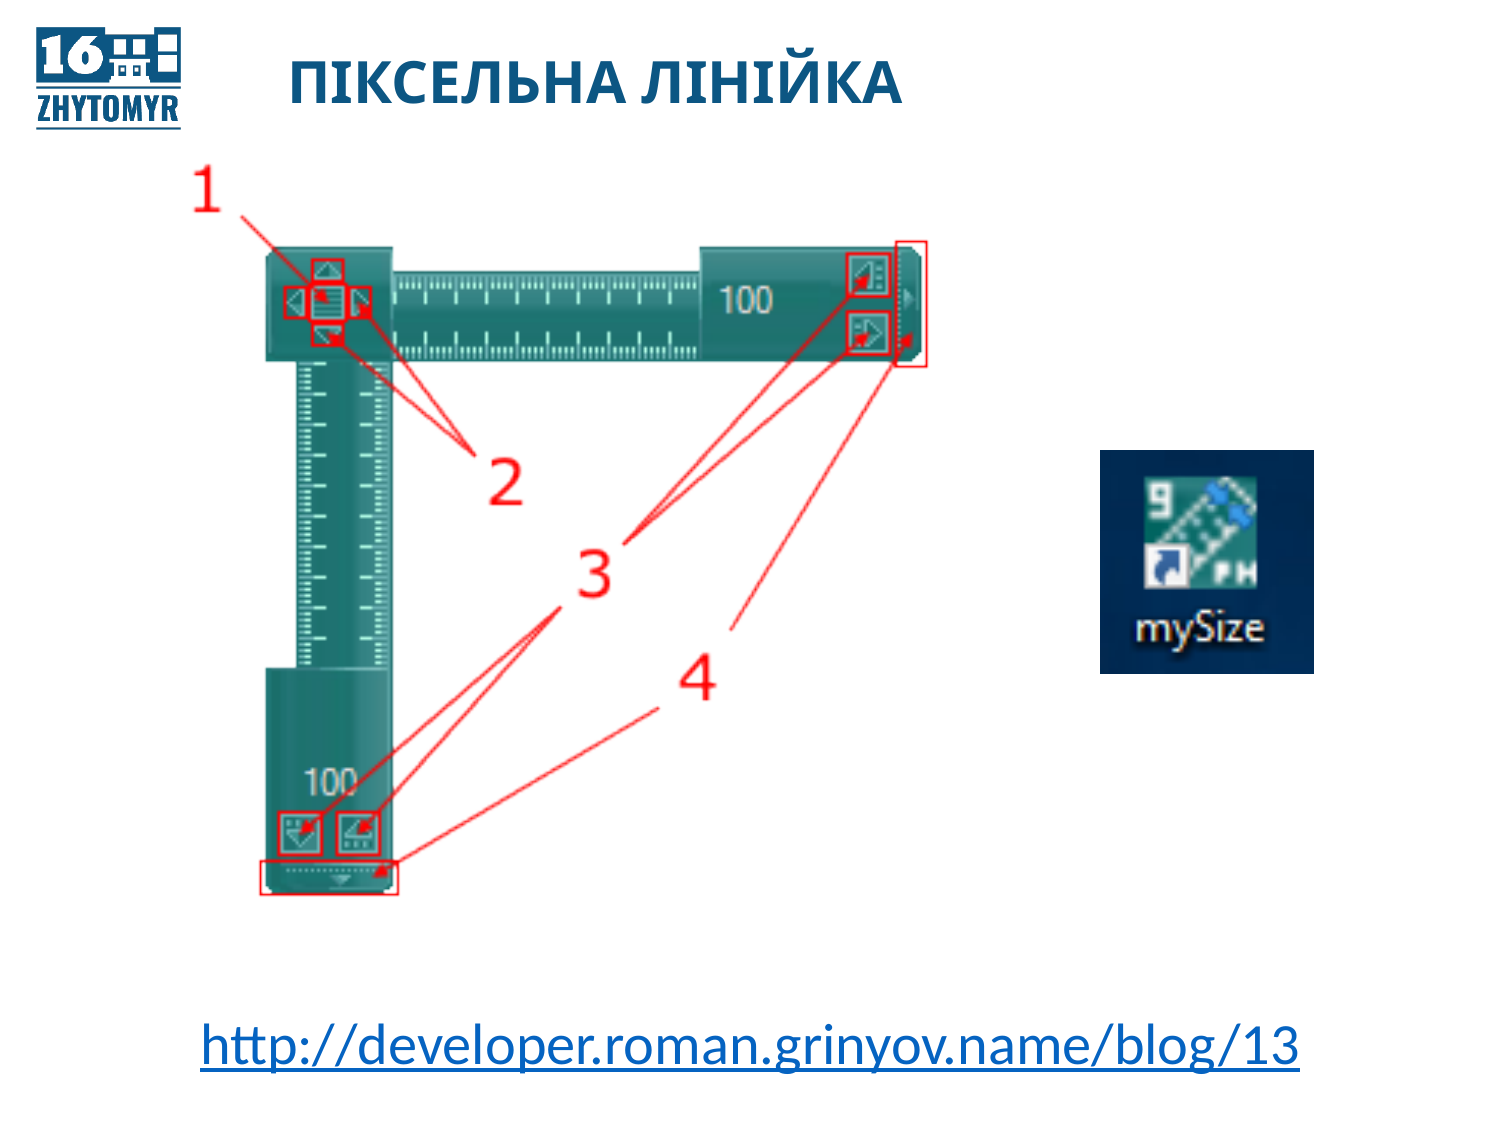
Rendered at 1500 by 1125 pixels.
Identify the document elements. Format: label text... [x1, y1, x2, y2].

text_box ПІКСЕЛЬНА ЛІНІЙКА [272, 37, 919, 119]
text_box http://developer.roman.grinyov.name/blog/13 [185, 998, 1315, 1084]
picture [1100, 450, 1314, 674]
picture [17, 11, 975, 944]
